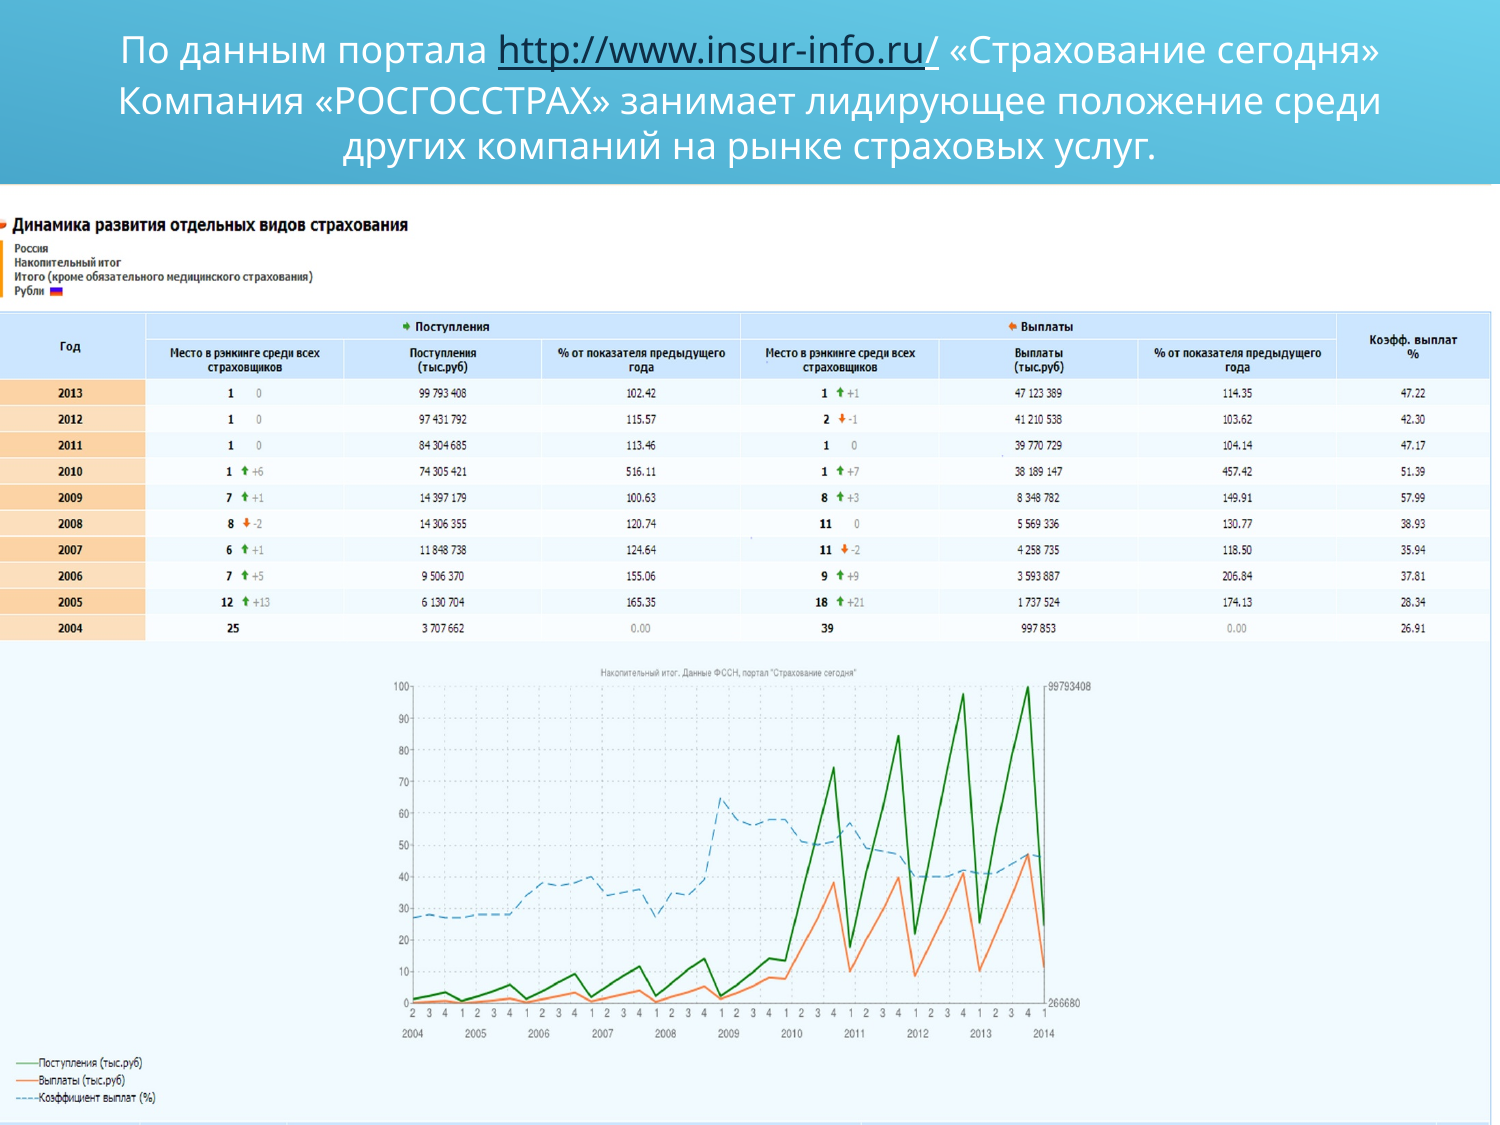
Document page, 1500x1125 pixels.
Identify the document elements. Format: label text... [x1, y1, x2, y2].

text_box По данным портала http://www.insur-info.ru/ «Страхование сегодня» Компания «РОСГОССТРАХ» занимает лидирующее положение среди других компаний на рынке страховых услуг. [64, 19, 1436, 175]
picture [0, 184, 1500, 1125]
